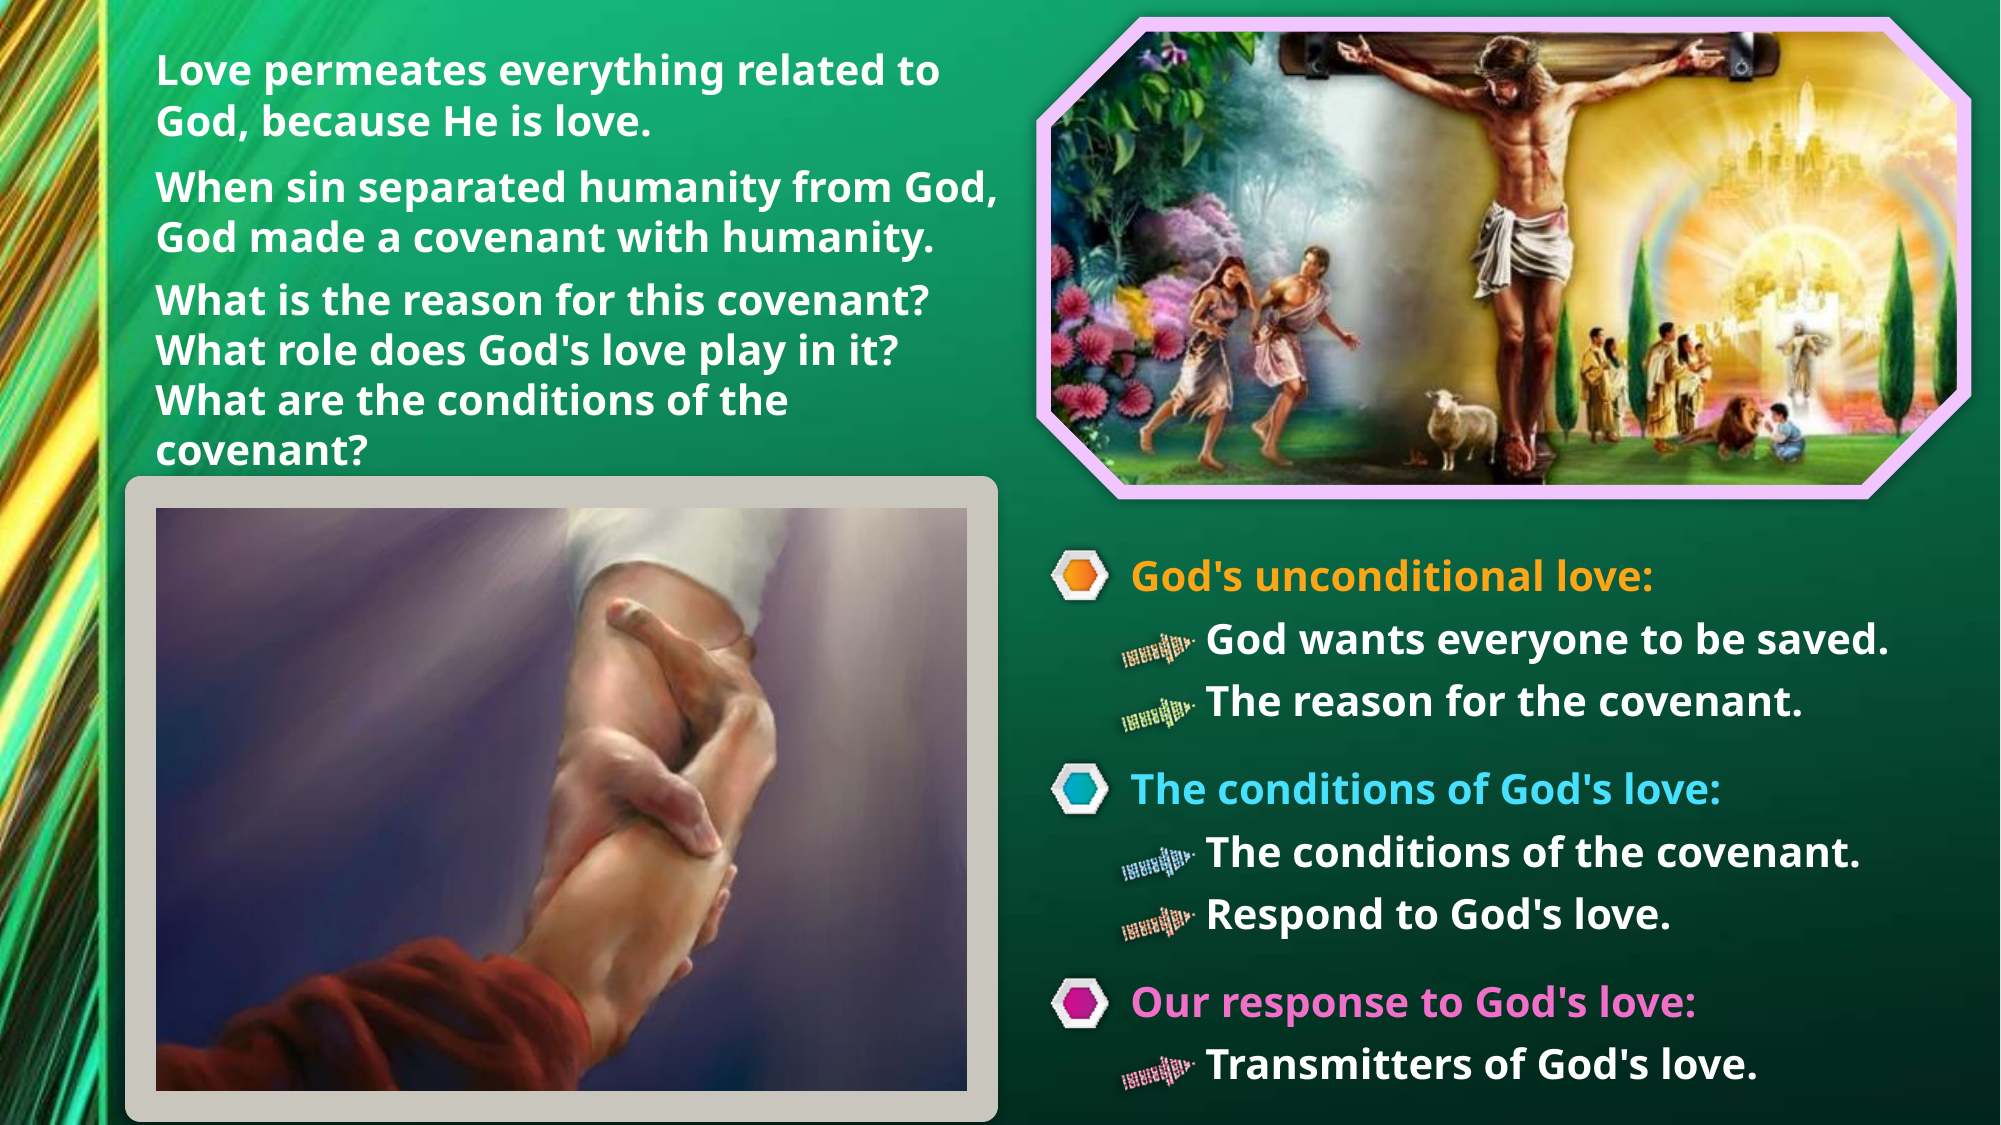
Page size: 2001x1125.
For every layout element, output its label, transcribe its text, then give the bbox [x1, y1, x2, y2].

text_box What is the reason for this covenant? What role does God's love play in it? What are the conditions of the covenant? [140, 269, 1022, 482]
text_box Love permeates everything related to God, because He is love. [140, 36, 1022, 152]
text_box When sin separated humanity from God, God made a covenant with humanity. [140, 153, 1022, 269]
picture [0, 0, 2001, 1125]
text_box God's unconditional love: God wants everyone to be saved. The reason for the covenant. The conditions of God's love: The conditions of the covenant. Respond to God's love. Our response to God's love: Transmitters of God's love. [1115, 542, 1982, 1096]
